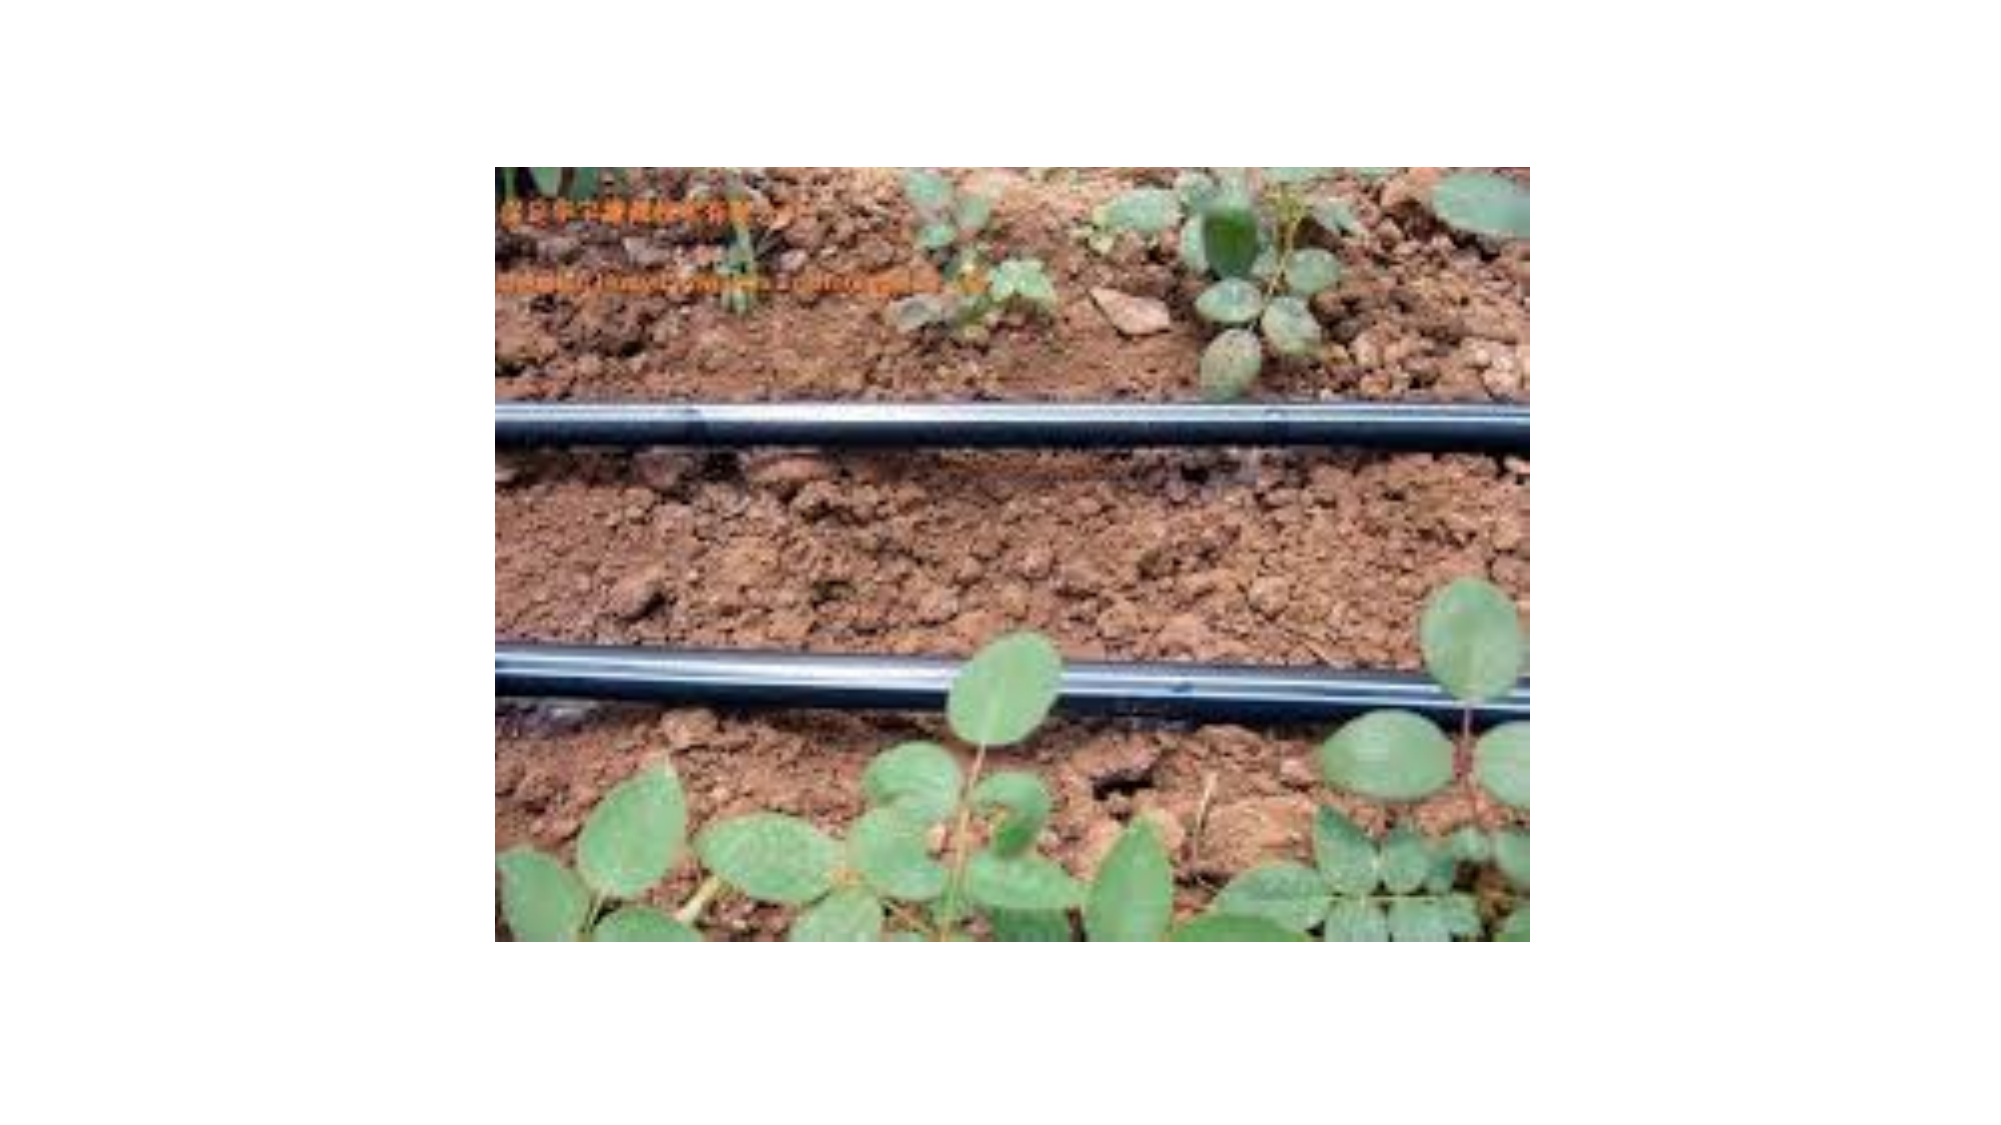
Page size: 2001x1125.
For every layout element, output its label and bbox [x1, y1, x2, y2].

list [495, 167, 1530, 942]
